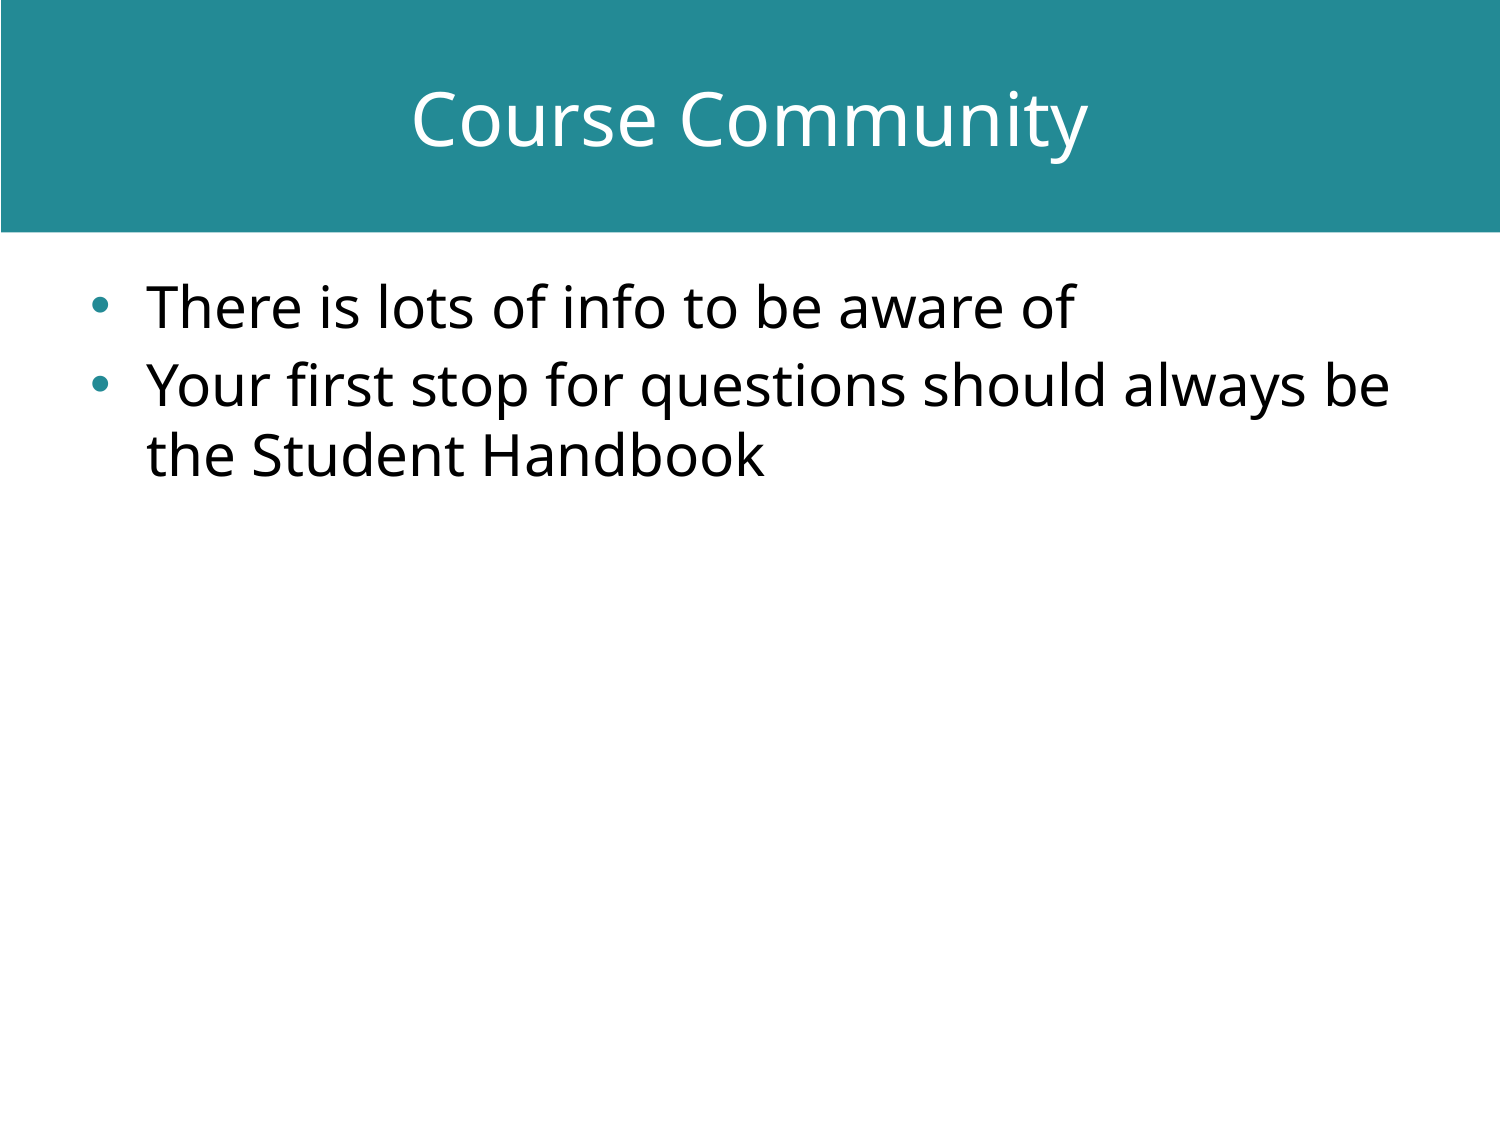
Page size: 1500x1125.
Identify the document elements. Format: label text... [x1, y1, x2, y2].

text_box [0, 0, 1500, 235]
title Course Community [74, 22, 1426, 211]
list There is lots of info to be aware of Your first stop for questions should always be the Student Handbook [74, 262, 1426, 1006]
